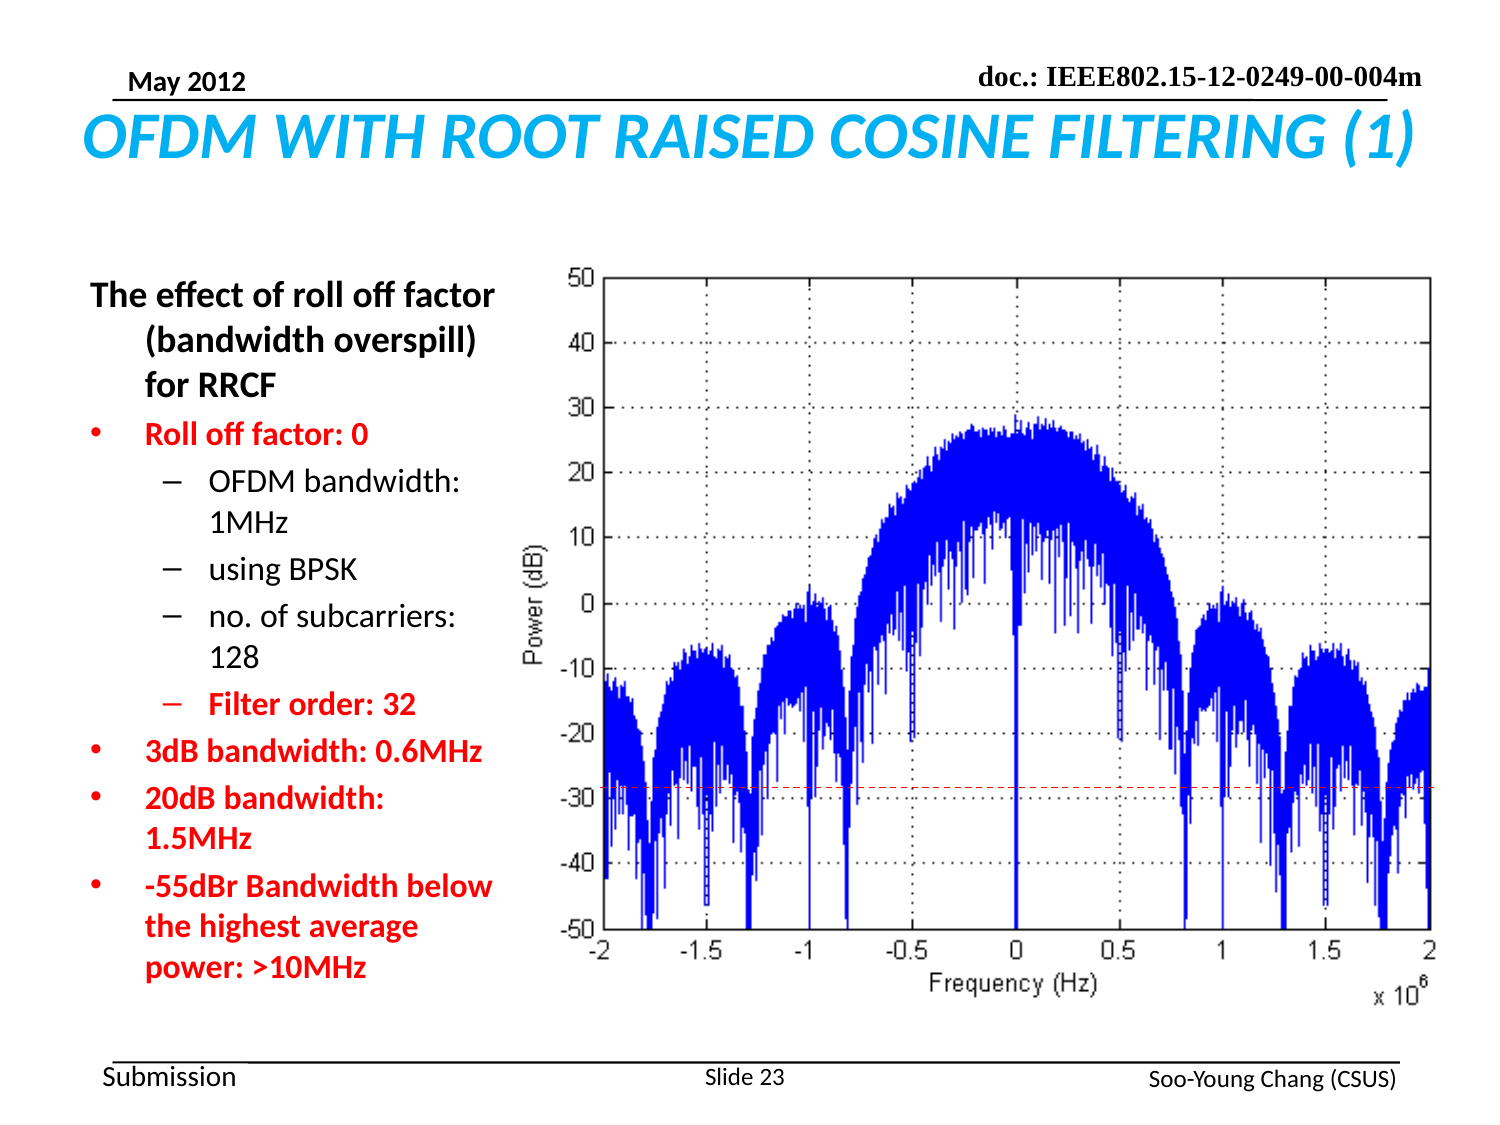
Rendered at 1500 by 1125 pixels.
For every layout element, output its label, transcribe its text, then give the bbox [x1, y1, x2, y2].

picture [512, 249, 1447, 1013]
list The effect of roll off factor (bandwidth overspill) for RRCF Roll off factor: 0 OFDM bandwidth: 1MHz using BPSK no. of subcarriers: 128 Filter order: 32 3dB bandwidth: 0.6MHz 20dB bandwidth: 1.5MHz -55dBr Bandwidth below the highest average power: >10MHz [75, 262, 507, 1005]
title OFDM WITH ROOT RAISED COSINE FILTERING (1) [62, 45, 1438, 233]
